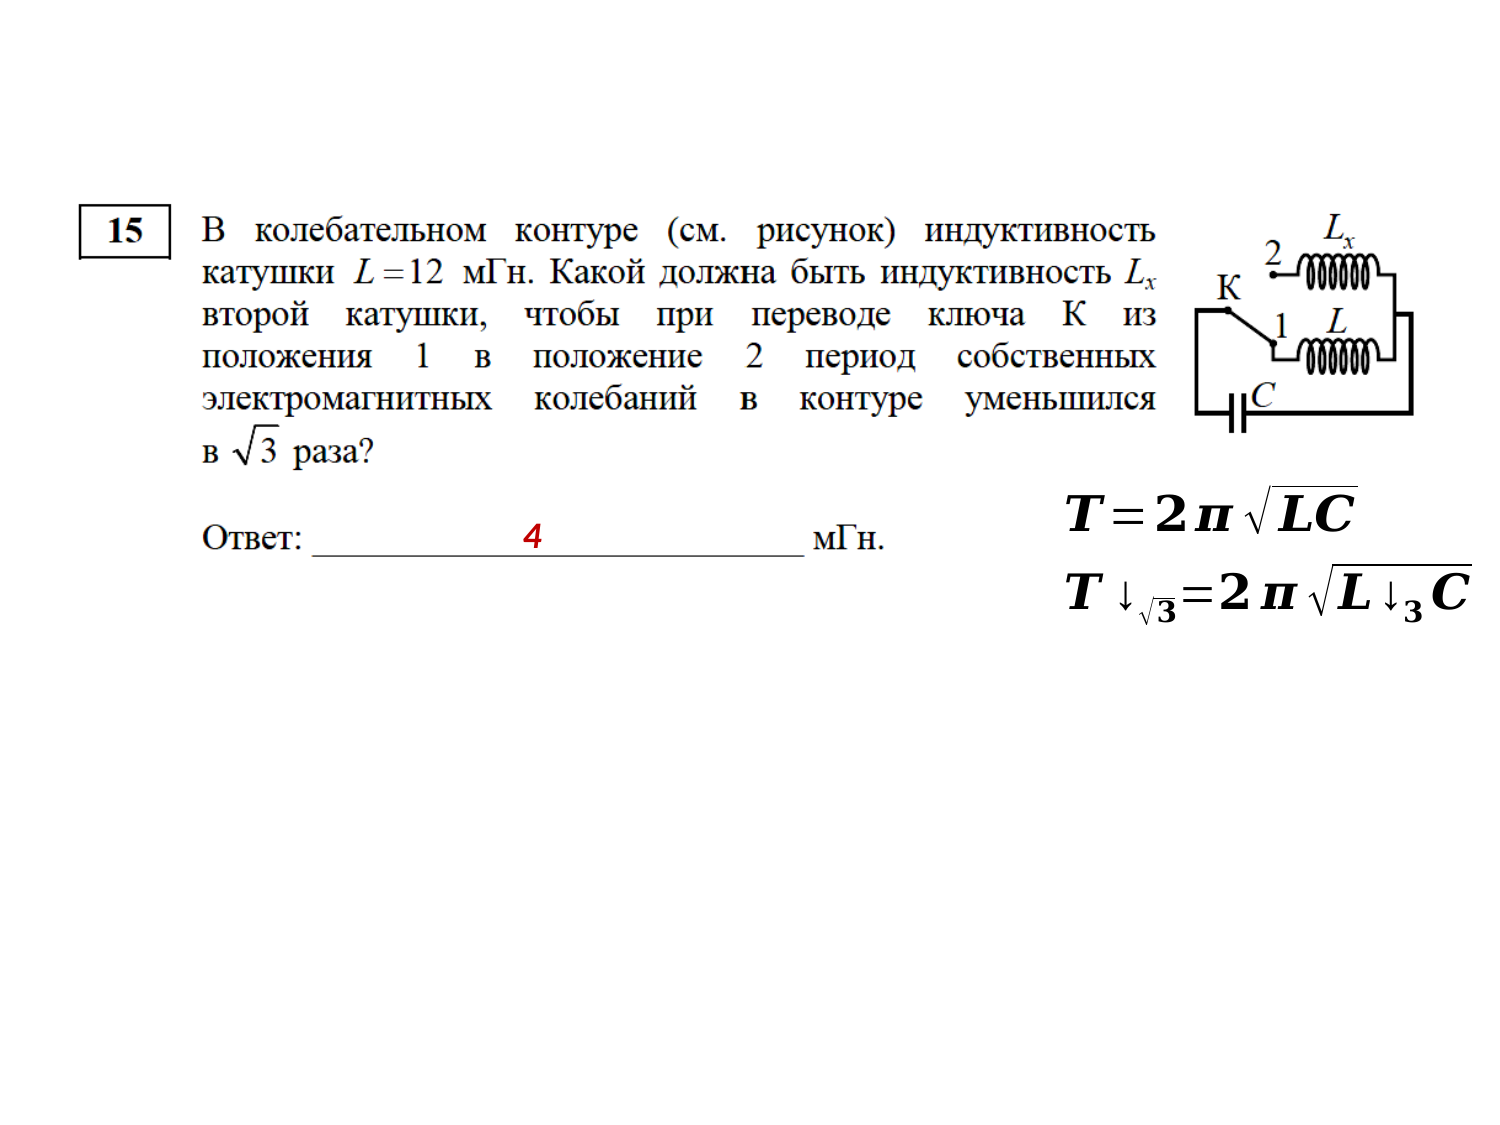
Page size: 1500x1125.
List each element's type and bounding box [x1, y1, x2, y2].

picture [74, 198, 1426, 563]
